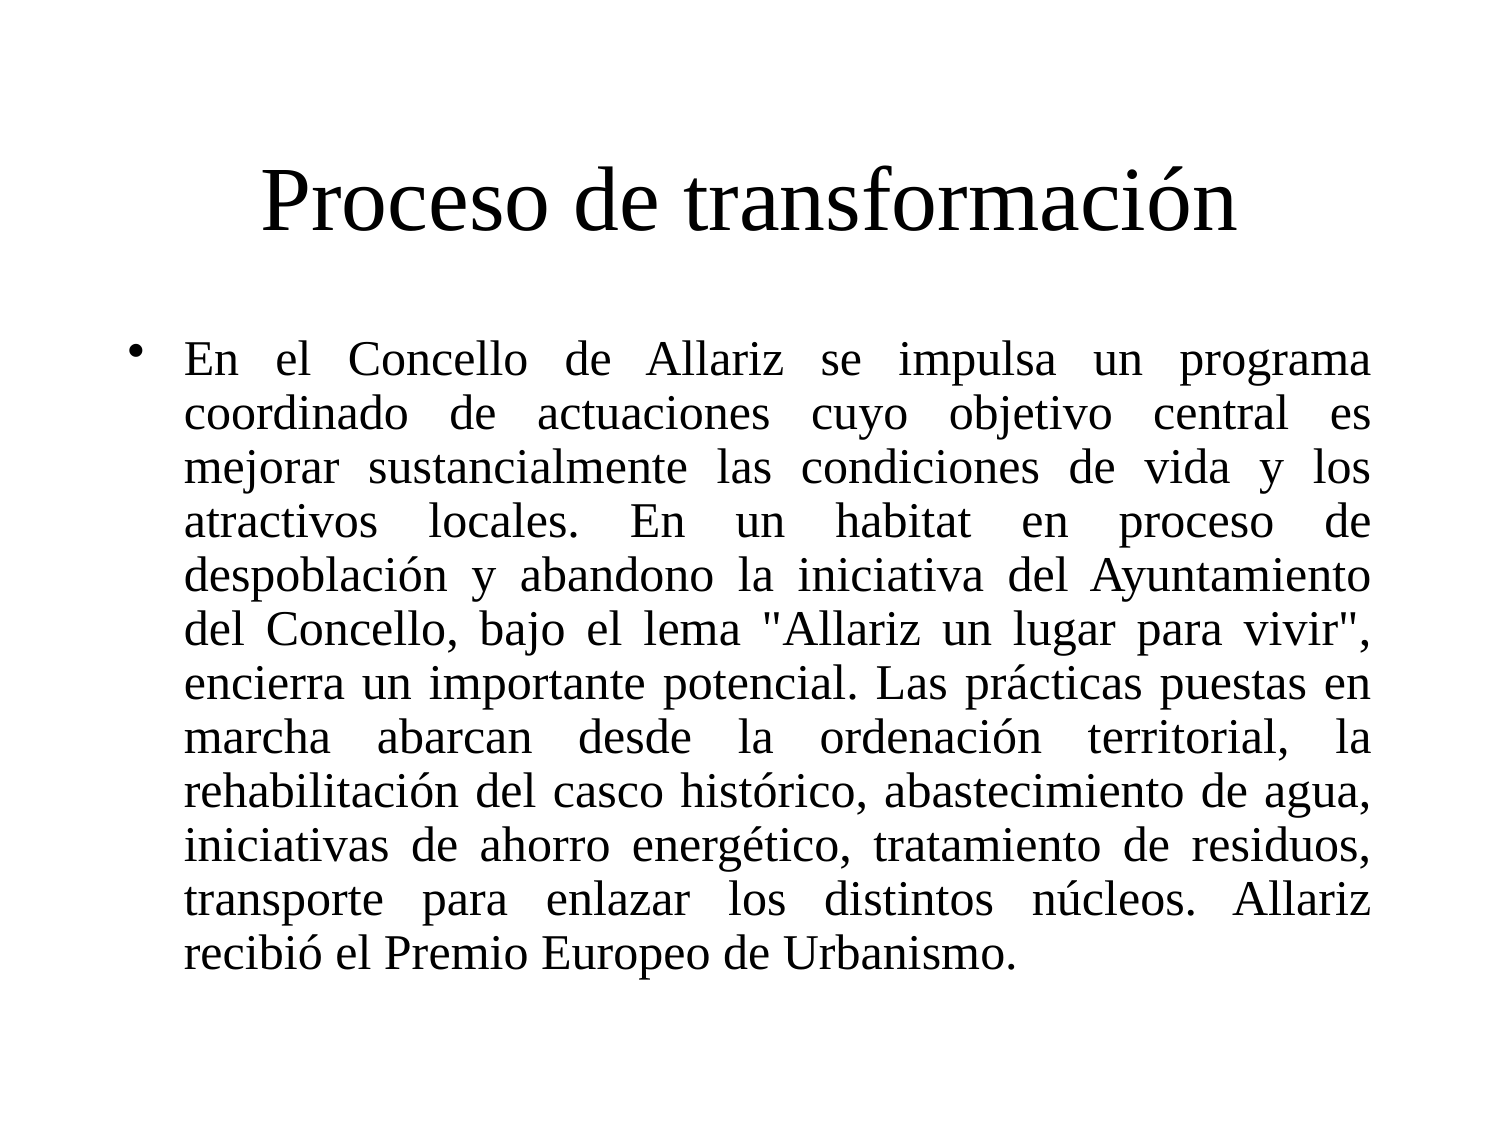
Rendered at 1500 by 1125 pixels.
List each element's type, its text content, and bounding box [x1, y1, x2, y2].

title Proceso de transformación [112, 99, 1388, 288]
list En el Concello de Allariz se impulsa un programa coordinado de actuaciones cuyo objetivo central es mejorar sustancialmente las condiciones de vida y los atractivos locales. En un habitat en proceso de despoblación y abandono la iniciativa del Ayuntamiento del Concello, bajo el lema "Allariz un lugar para vivir", encierra un importante potencial. Las prácticas puestas en marcha abarcan desde la ordenación territorial, la rehabilitación del casco histórico, abastecimiento de agua, iniciativas de ahorro energético, tratamiento de residuos, transporte para enlazar los distintos núcleos. Allariz recibió el Premio Europeo de Urbanismo. [112, 324, 1388, 1001]
